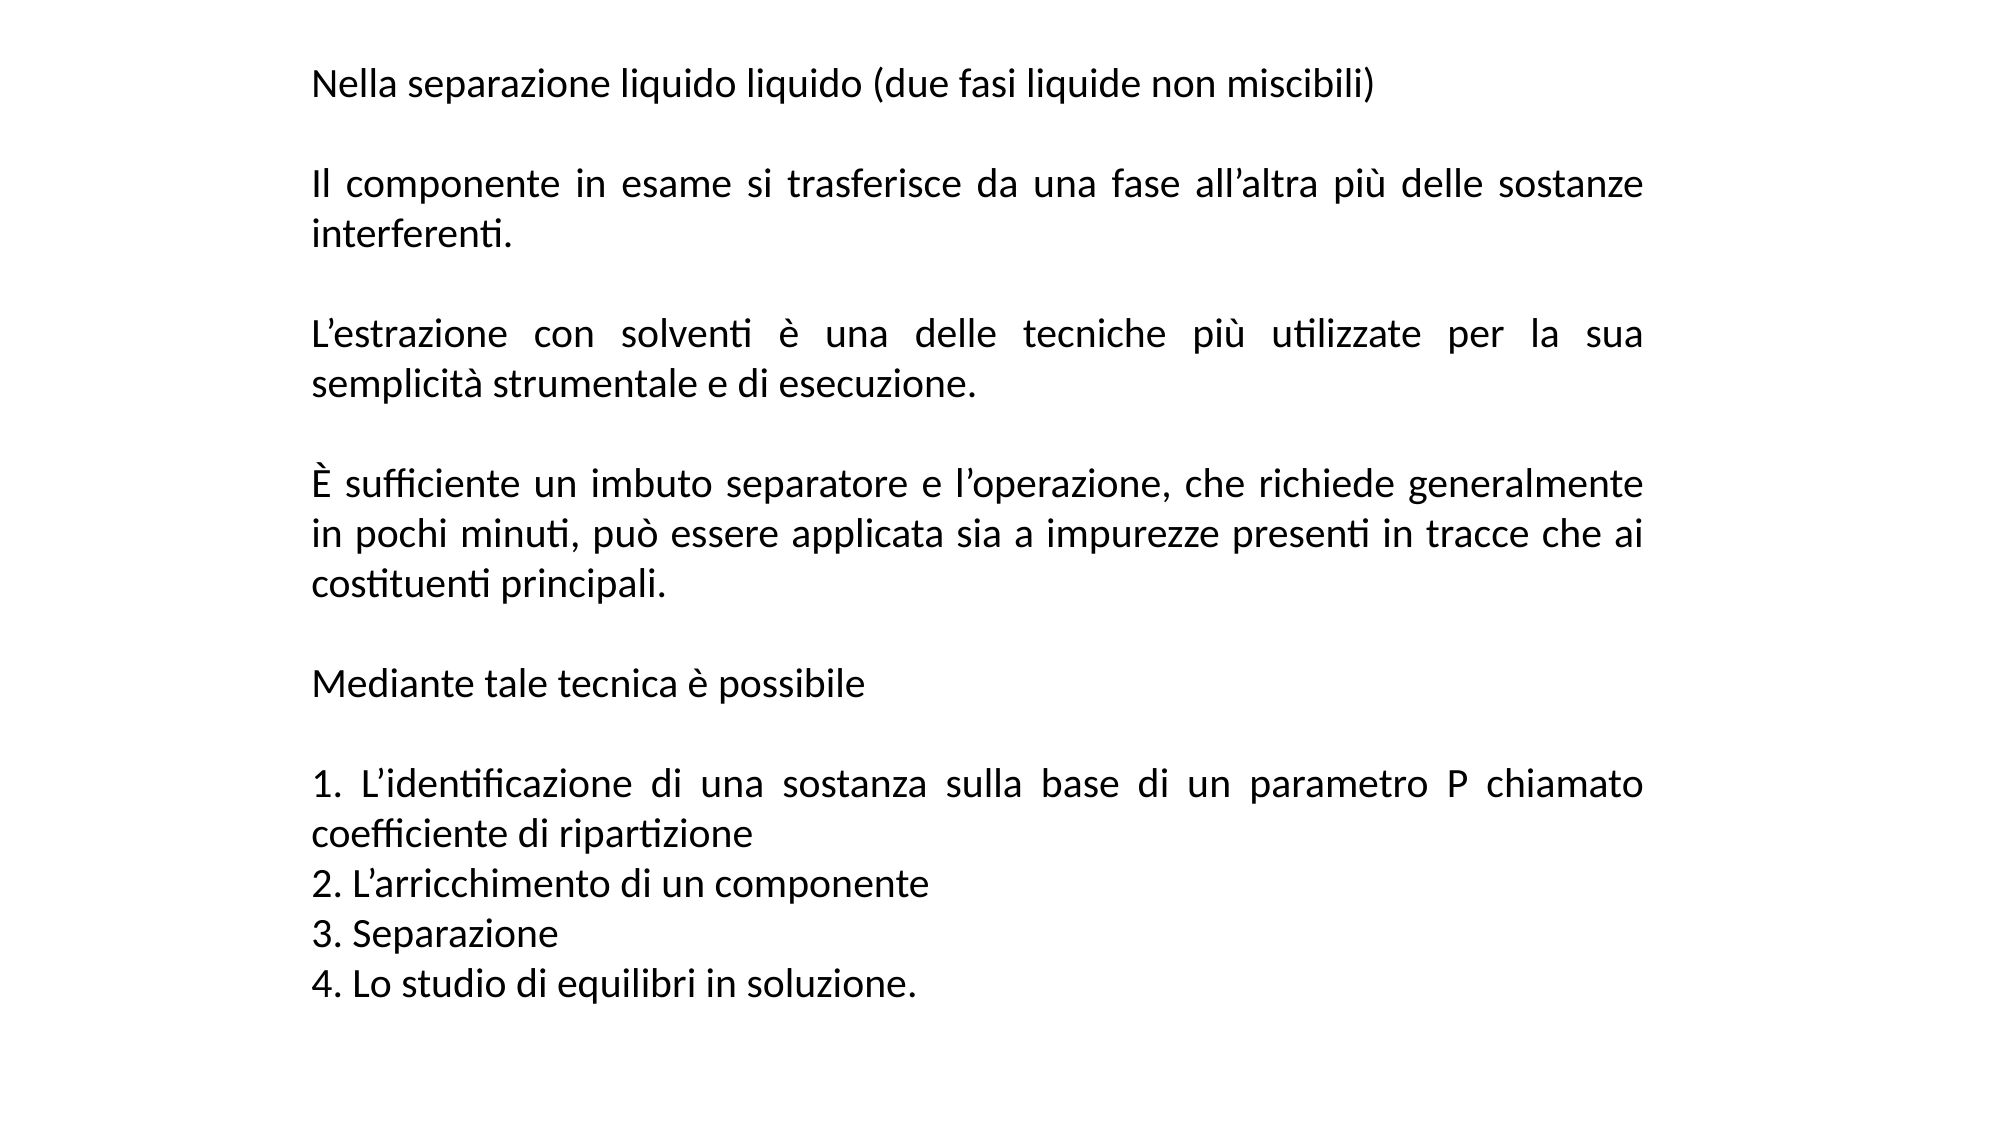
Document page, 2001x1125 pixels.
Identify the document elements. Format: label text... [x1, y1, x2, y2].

text_box Nella separazione liquido liquido (due fasi liquide non miscibili) Il componente in esame si trasferisce da una fase all’altra più delle sostanze interferenti. L’estrazione con solventi è una delle tecniche più utilizzate per la sua semplicità strumentale e di esecuzione. È sufficiente un imbuto separatore e l’operazione, che richiede generalmente in pochi minuti, può essere applicata sia a impurezze presenti in tracce che ai costituenti principali. Mediante tale tecnica è possibile 1. L’identificazione di una sostanza sulla base di un parametro P chiamato coefficiente di ripartizione 2. L’arricchimento di un componente 3. Separazione 4. Lo studio di equilibri in soluzione. [303, 48, 1653, 1014]
